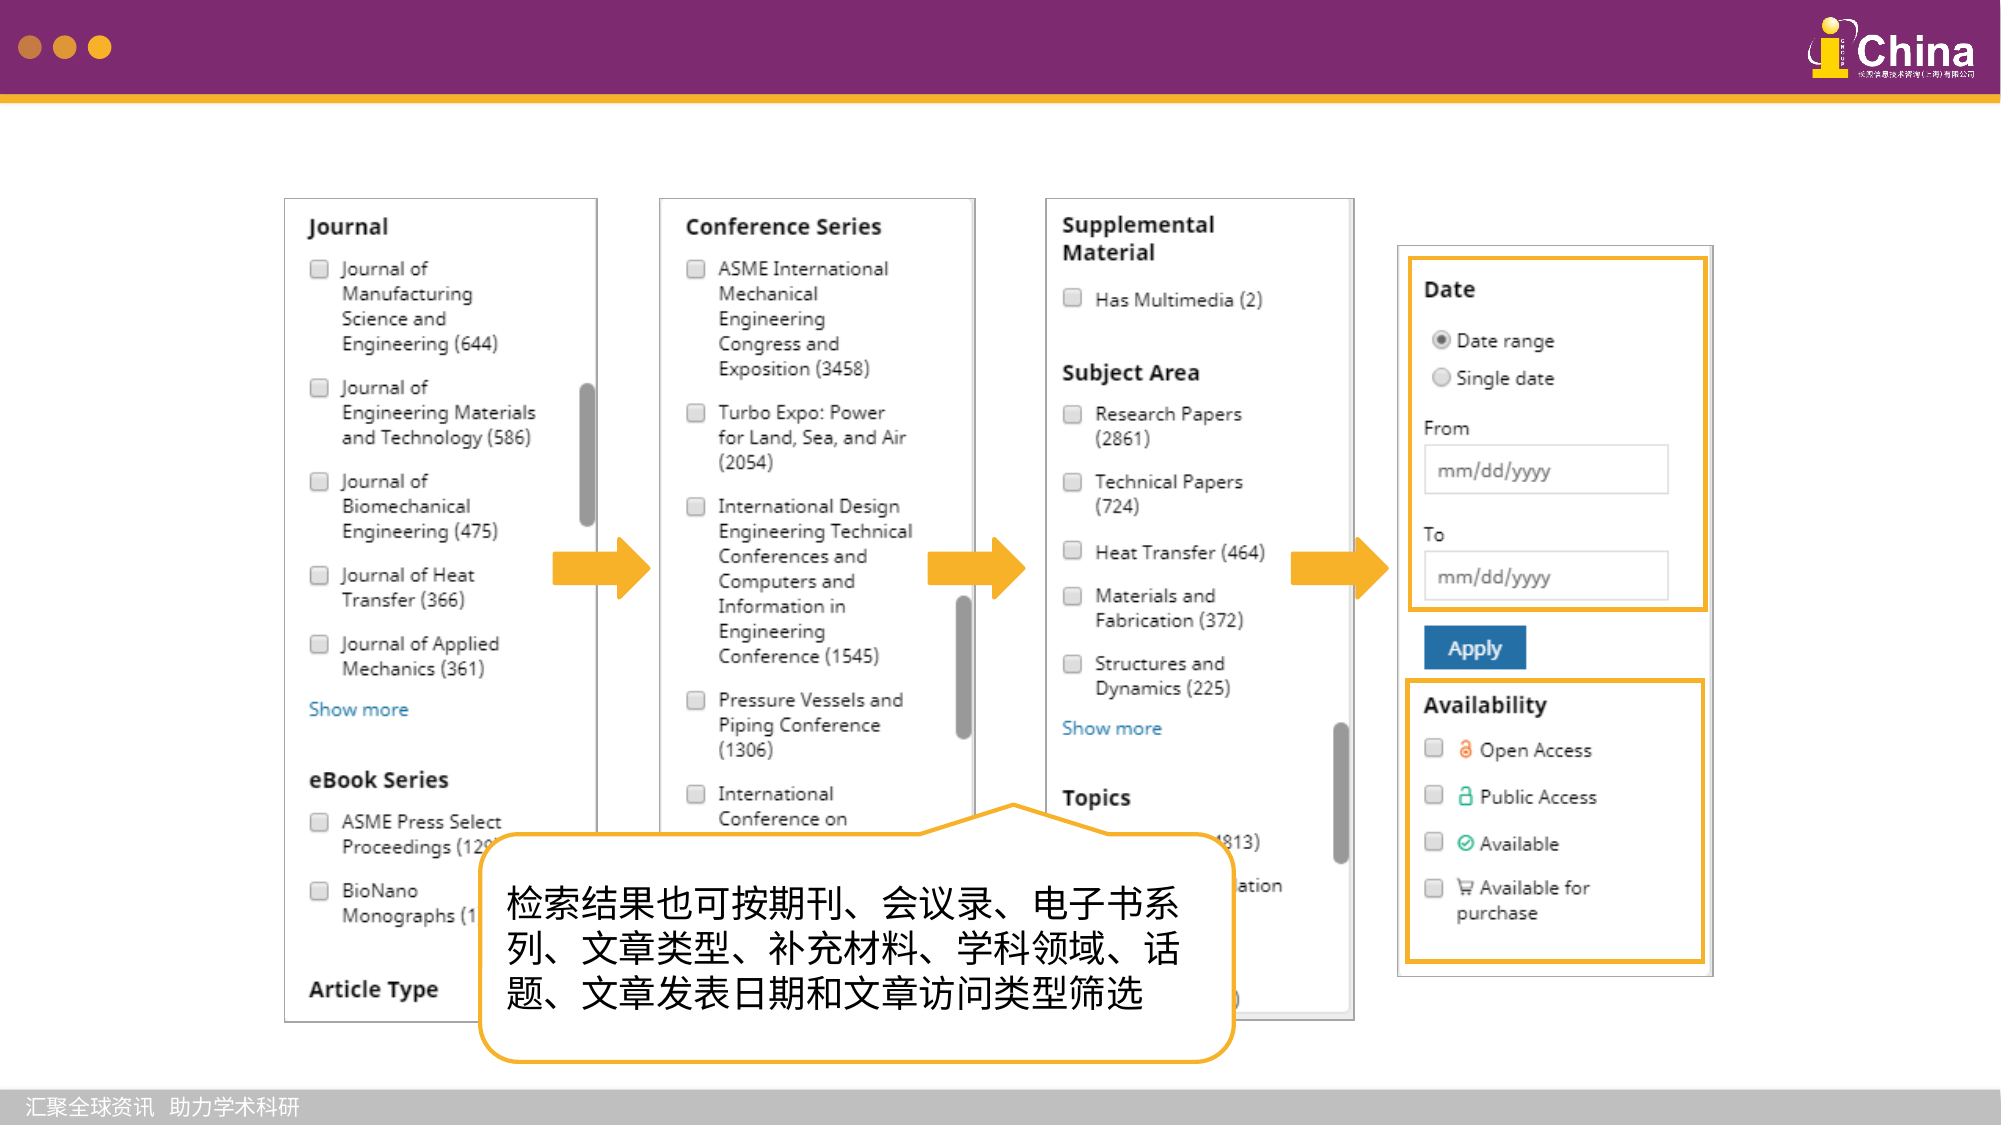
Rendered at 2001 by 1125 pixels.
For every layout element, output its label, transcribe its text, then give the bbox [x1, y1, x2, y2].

text_box 检索结果也可按期刊、会议录、电子书系列、文章类型、补充材料、学科领域、话题、文章发表日期和文章访问类型筛选 [478, 1029, 1236, 1064]
picture [1805, 15, 1976, 79]
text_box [284, 198, 1713, 1022]
